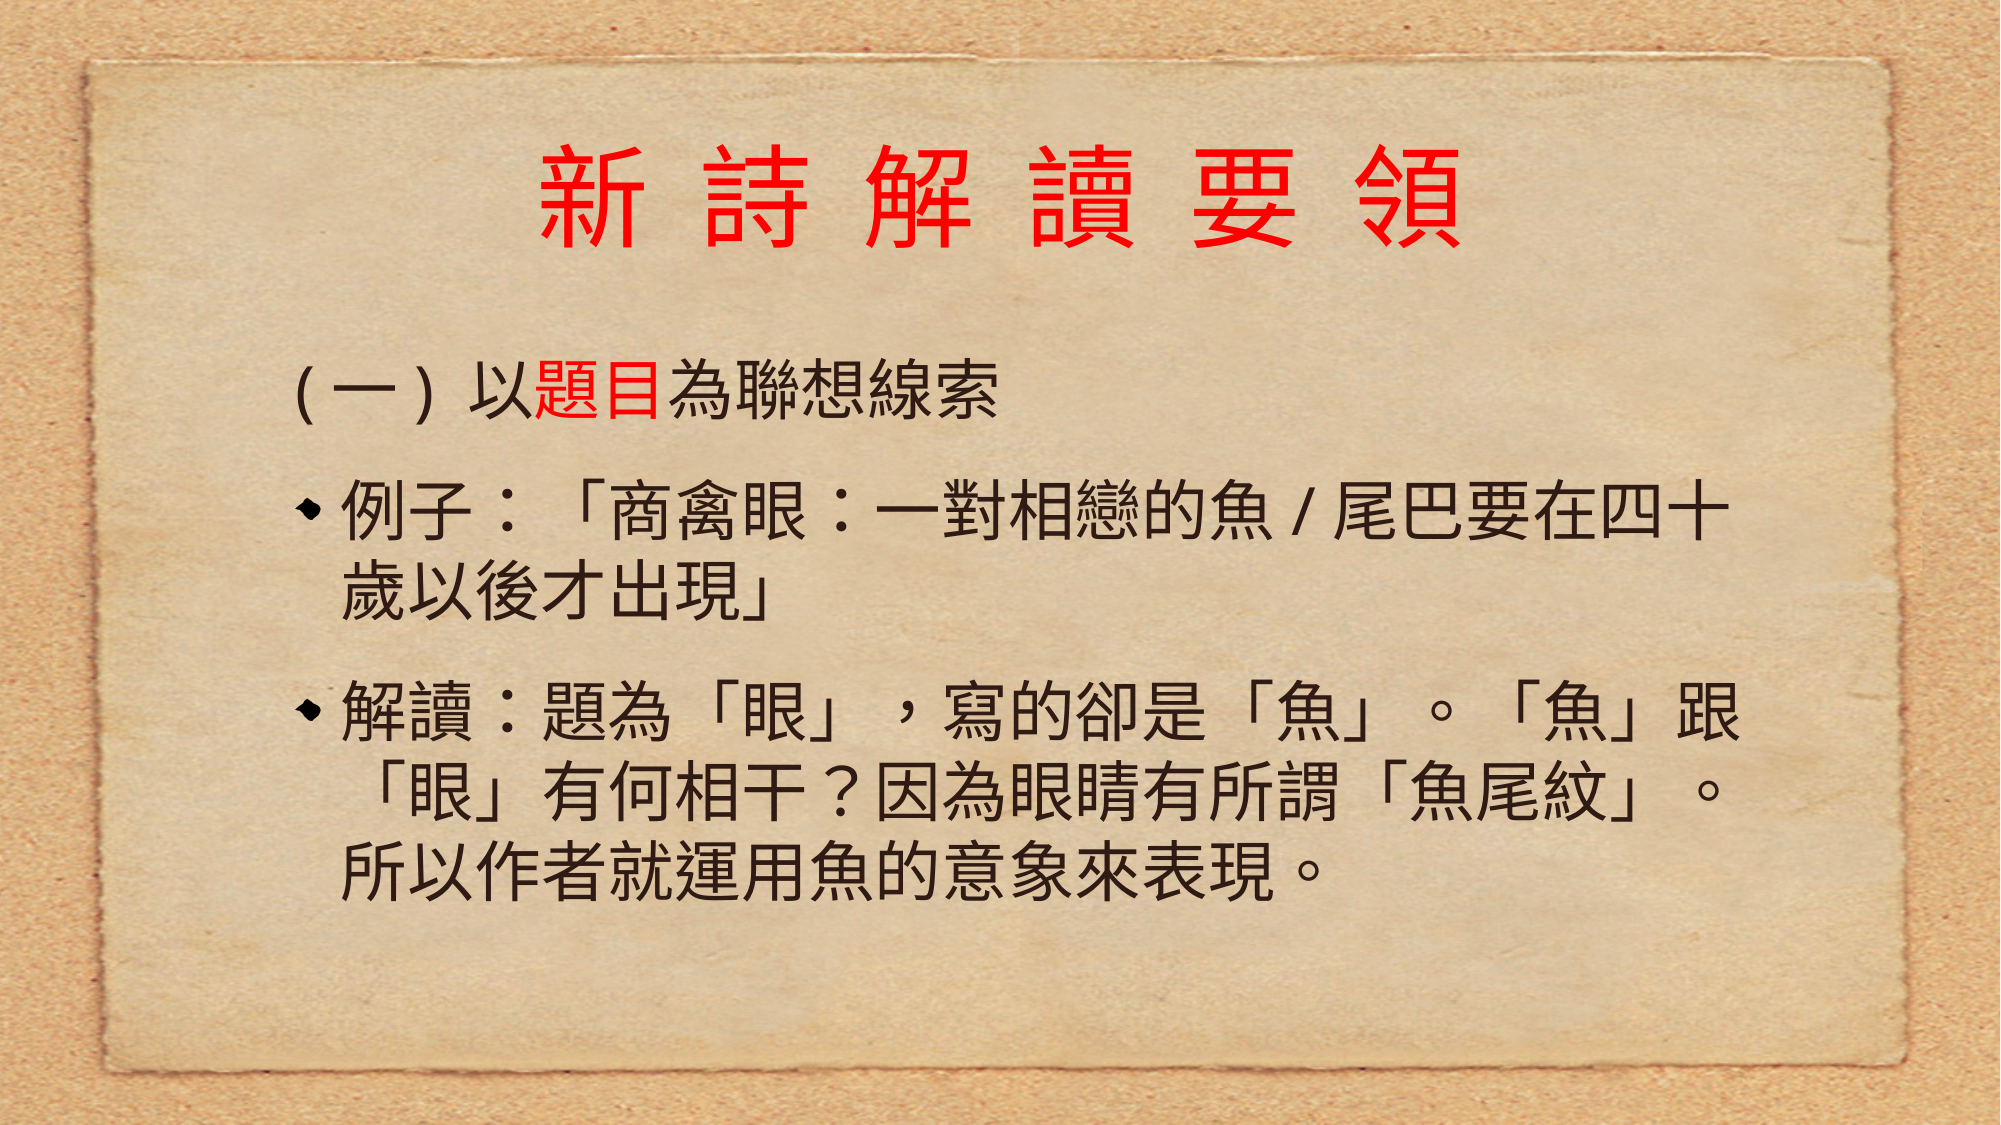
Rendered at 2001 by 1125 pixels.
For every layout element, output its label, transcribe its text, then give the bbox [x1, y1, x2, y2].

title 新 詩 解 讀 要 領 [195, 73, 1805, 317]
list (一) 以題目為聯想線索 例子：「商禽眼：一對相戀的魚/尾巴要在四十歲以後才出現」 解讀：題為「眼」，寫的卻是「魚」。「魚」跟「眼」有何相干？因為眼睛有所謂「魚尾紋」。所以作者就運用魚的意象來表現。 [254, 291, 1762, 966]
picture [0, 0, 2001, 1125]
